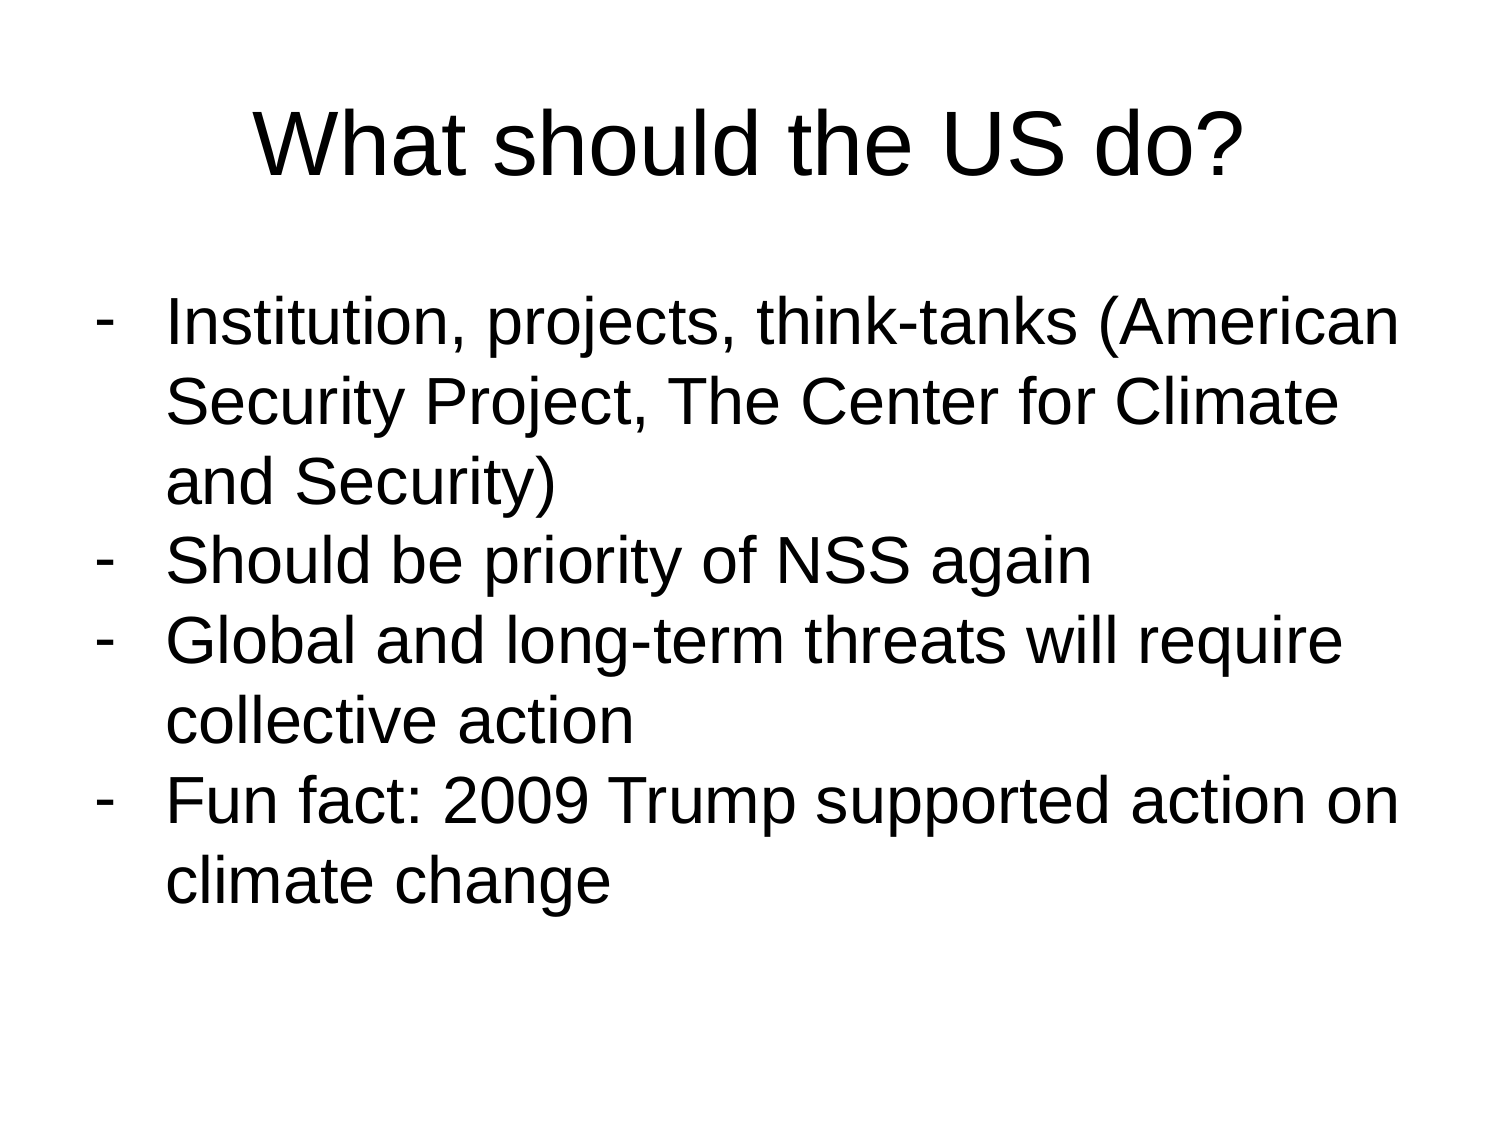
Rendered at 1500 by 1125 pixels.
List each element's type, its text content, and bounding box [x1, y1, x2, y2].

list Institution, projects, think-tanks (American Security Project, The Center for Climate and Security) Should be priority of NSS again Global and long-term threats will require collective action Fun fact: 2009 Trump supported action on climate change [75, 262, 1425, 1005]
title What should the US do? [75, 45, 1425, 233]
